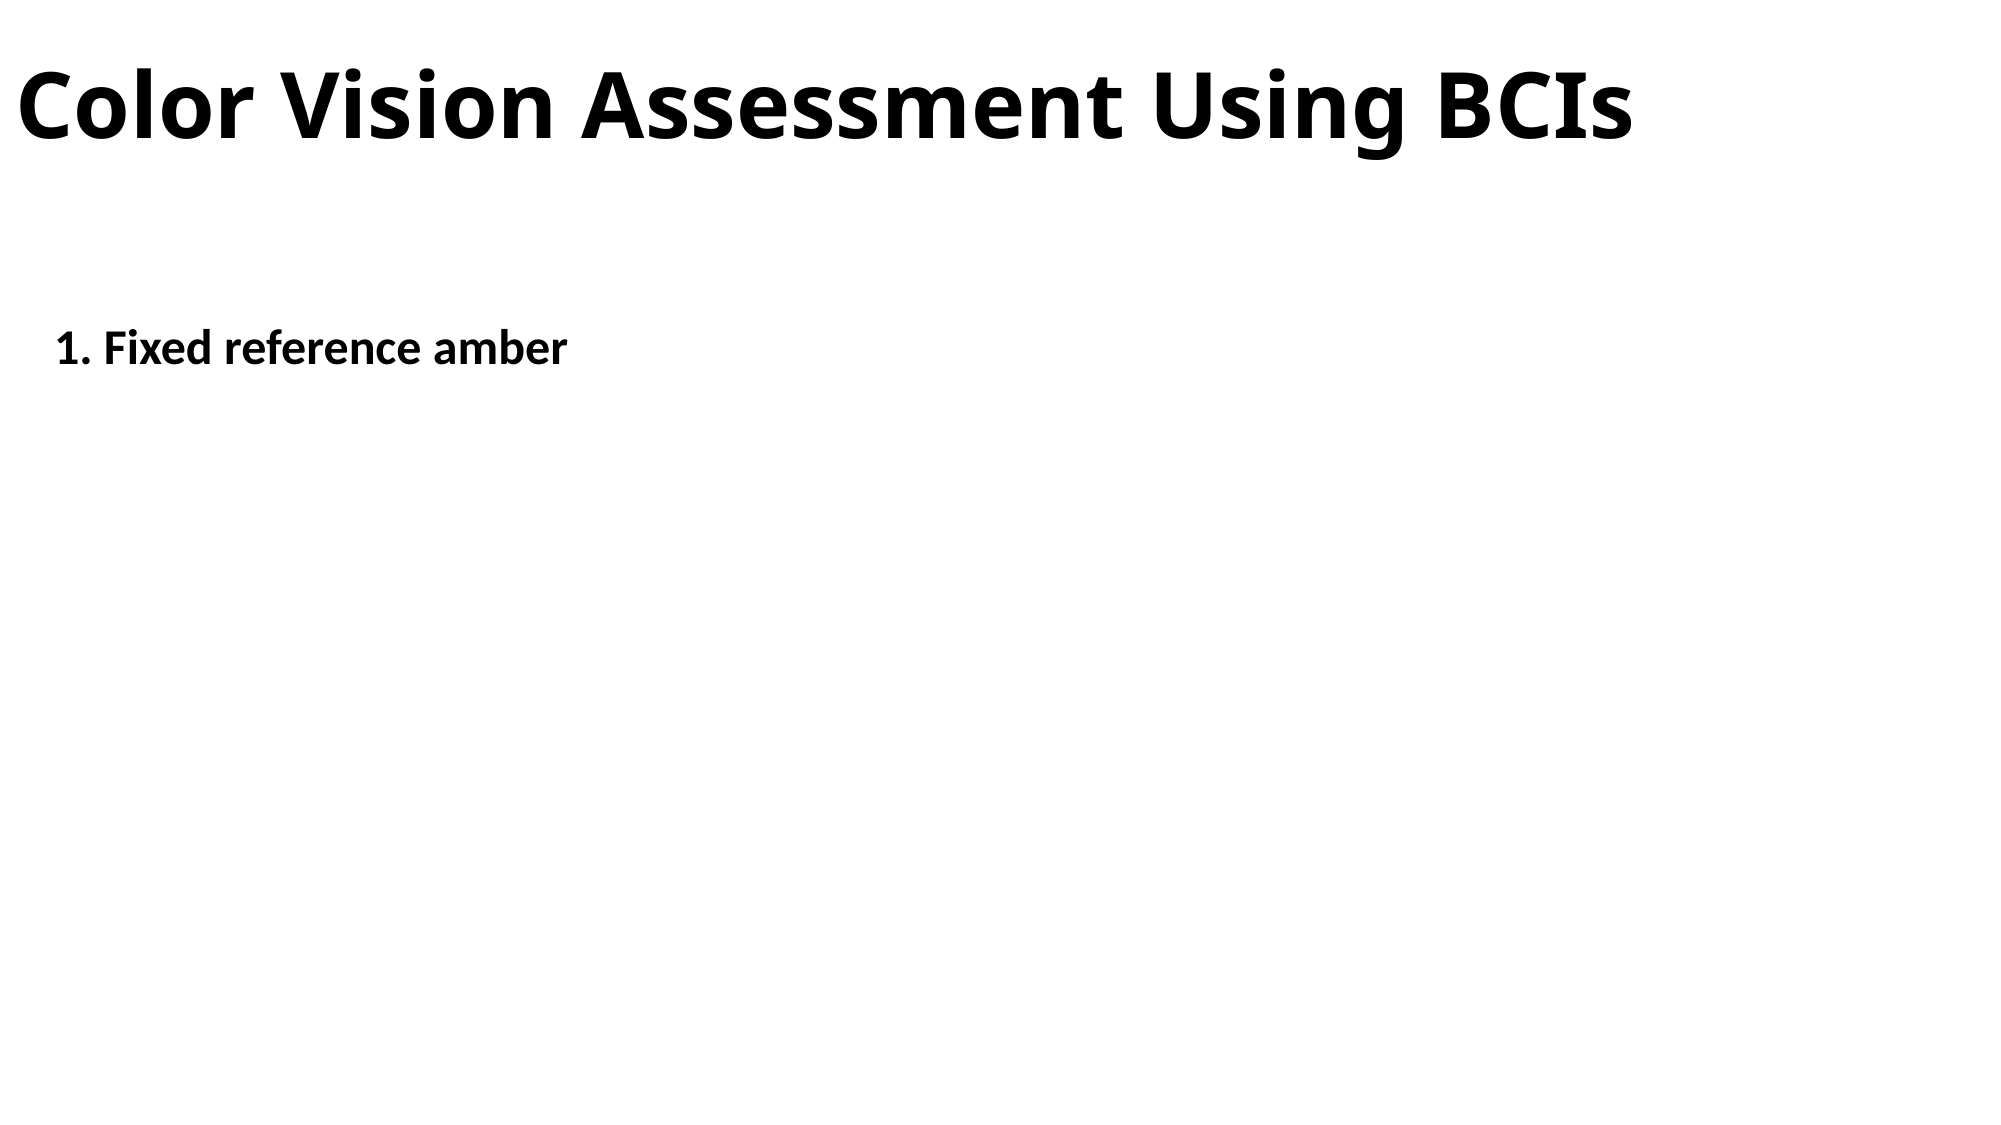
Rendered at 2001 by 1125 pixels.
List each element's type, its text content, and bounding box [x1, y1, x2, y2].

table_header 1. Fixed reference amber [39, 320, 1318, 385]
title Color Vision Assessment Using BCIs [0, 0, 2000, 218]
